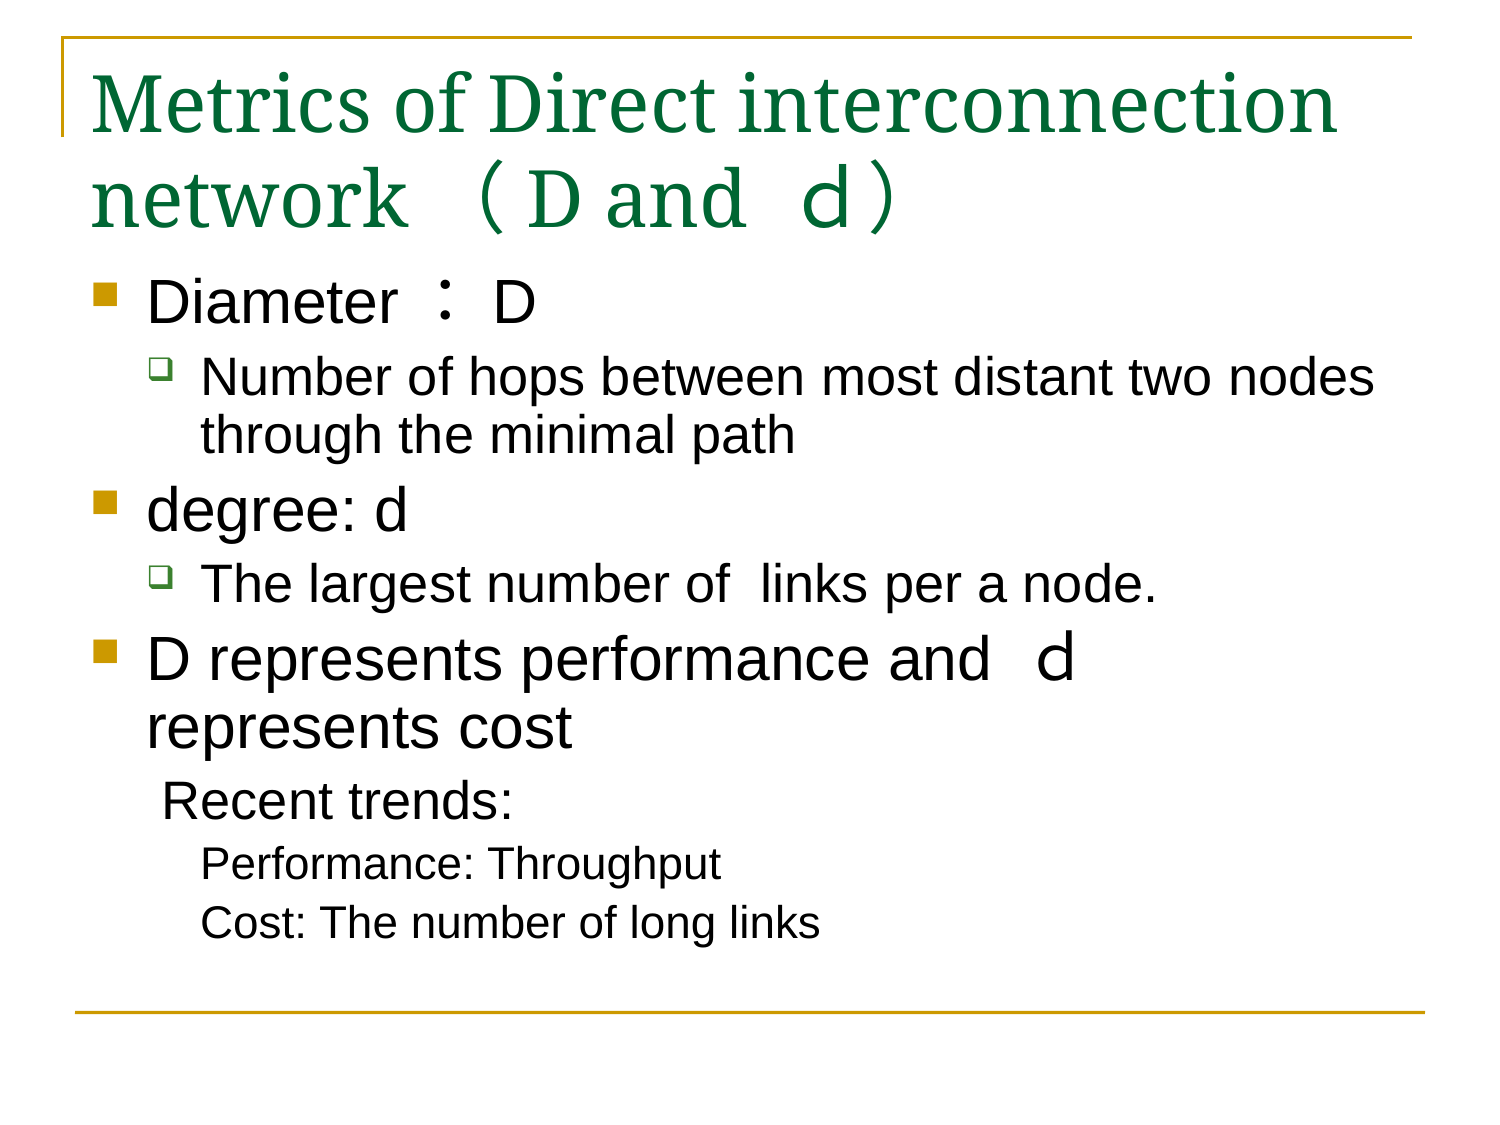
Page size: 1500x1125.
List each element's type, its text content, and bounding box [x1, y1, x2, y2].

list Diameter：D Number of hops between most distant two nodes through the minimal path degree: d The largest number of links per a node. D represents performance and ｄ represents cost Recent trends: Performance: Throughput Cost: The number of long links [75, 262, 1425, 1006]
title Metrics of Direct interconnection network（D and ｄ） [75, 45, 1425, 233]
